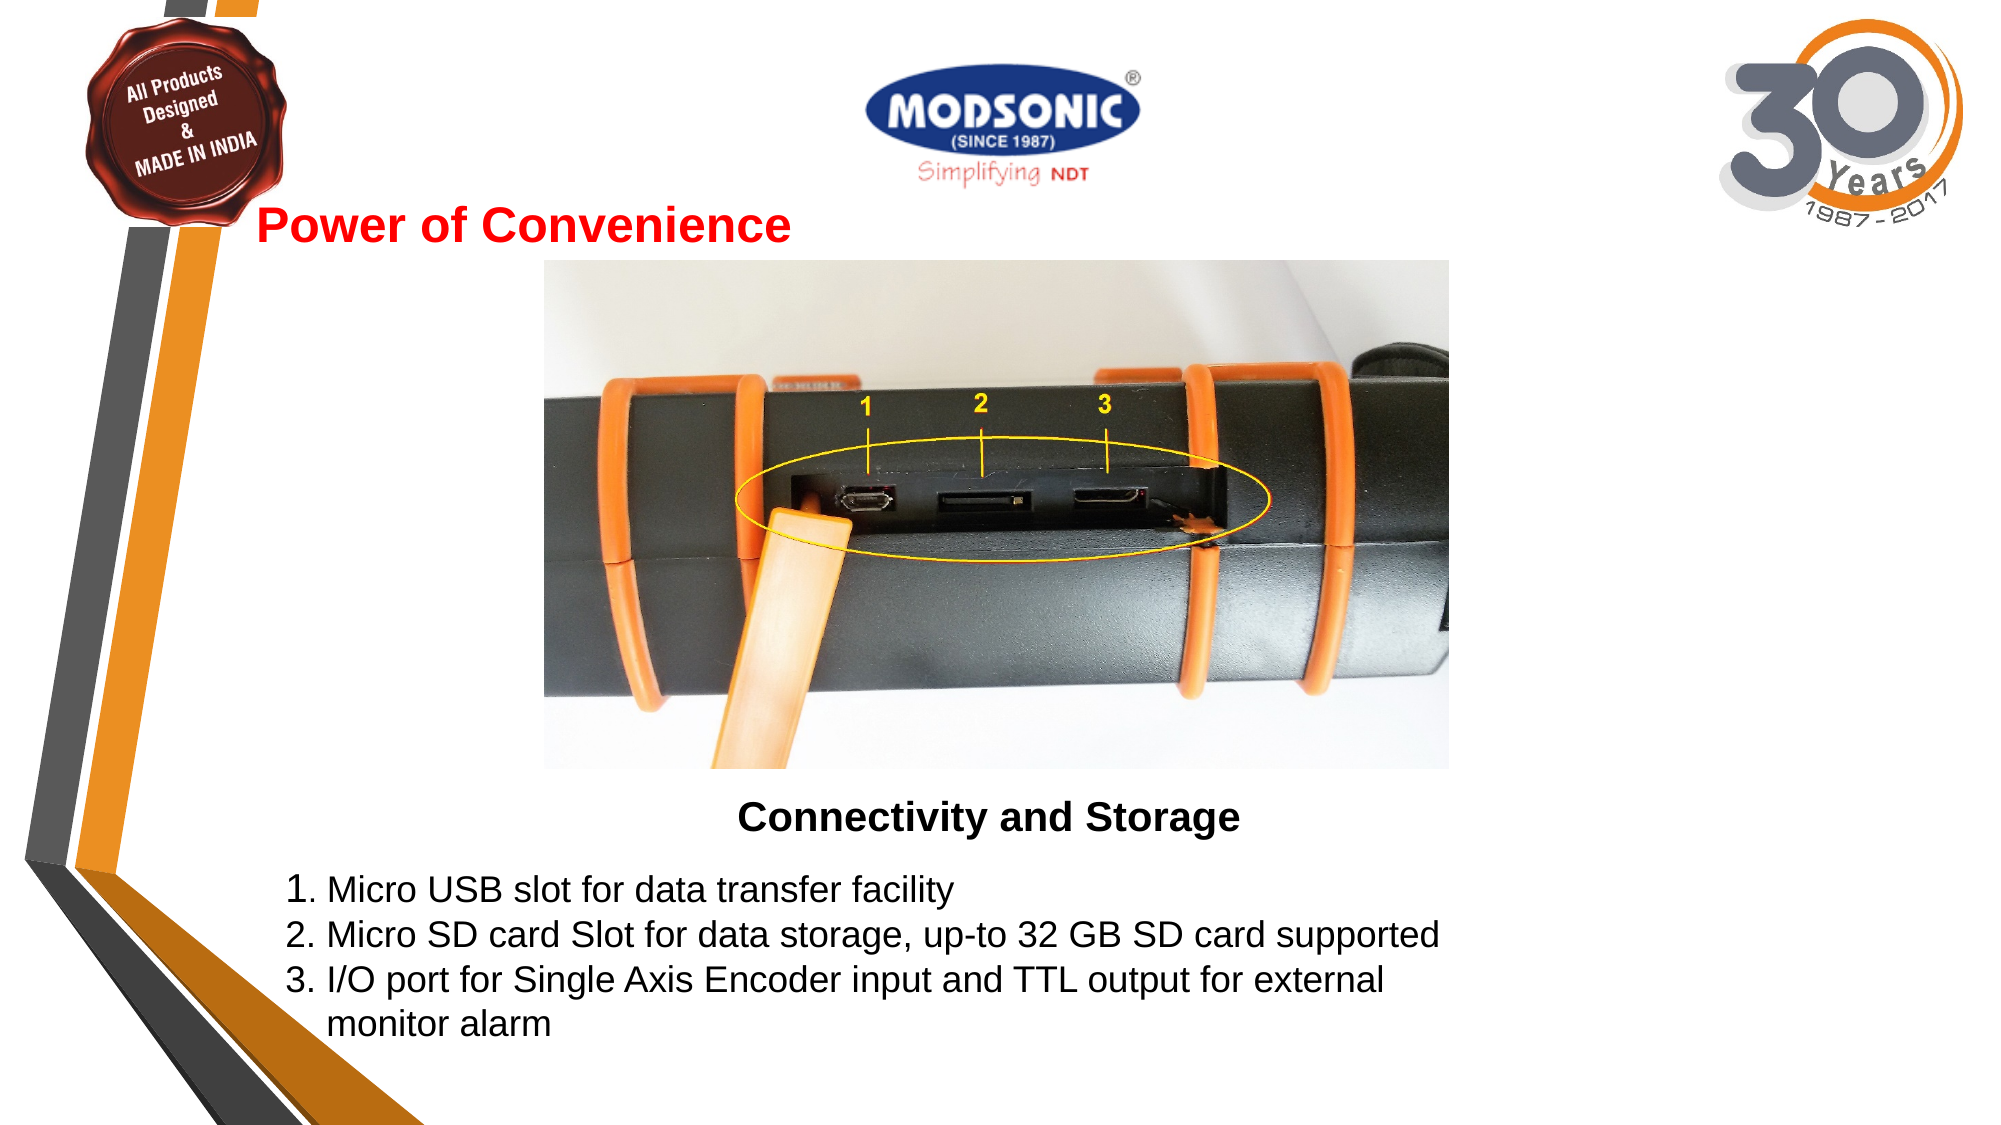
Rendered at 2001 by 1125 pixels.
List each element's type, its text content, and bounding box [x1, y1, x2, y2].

picture [855, 35, 1150, 155]
picture [544, 259, 1450, 769]
title 1. Micro USB slot for data transfer facility 2. Micro SD card Slot for data storage, up-to 32 GB SD card supported 3. I/O port for Single Axis Encoder input and TTL output for external monitor alarm [270, 854, 1885, 1125]
picture [85, 17, 287, 227]
picture [1719, 5, 1963, 227]
list Power of Convenience [241, 155, 1885, 290]
text_box Connectivity and Storage [722, 769, 1272, 848]
